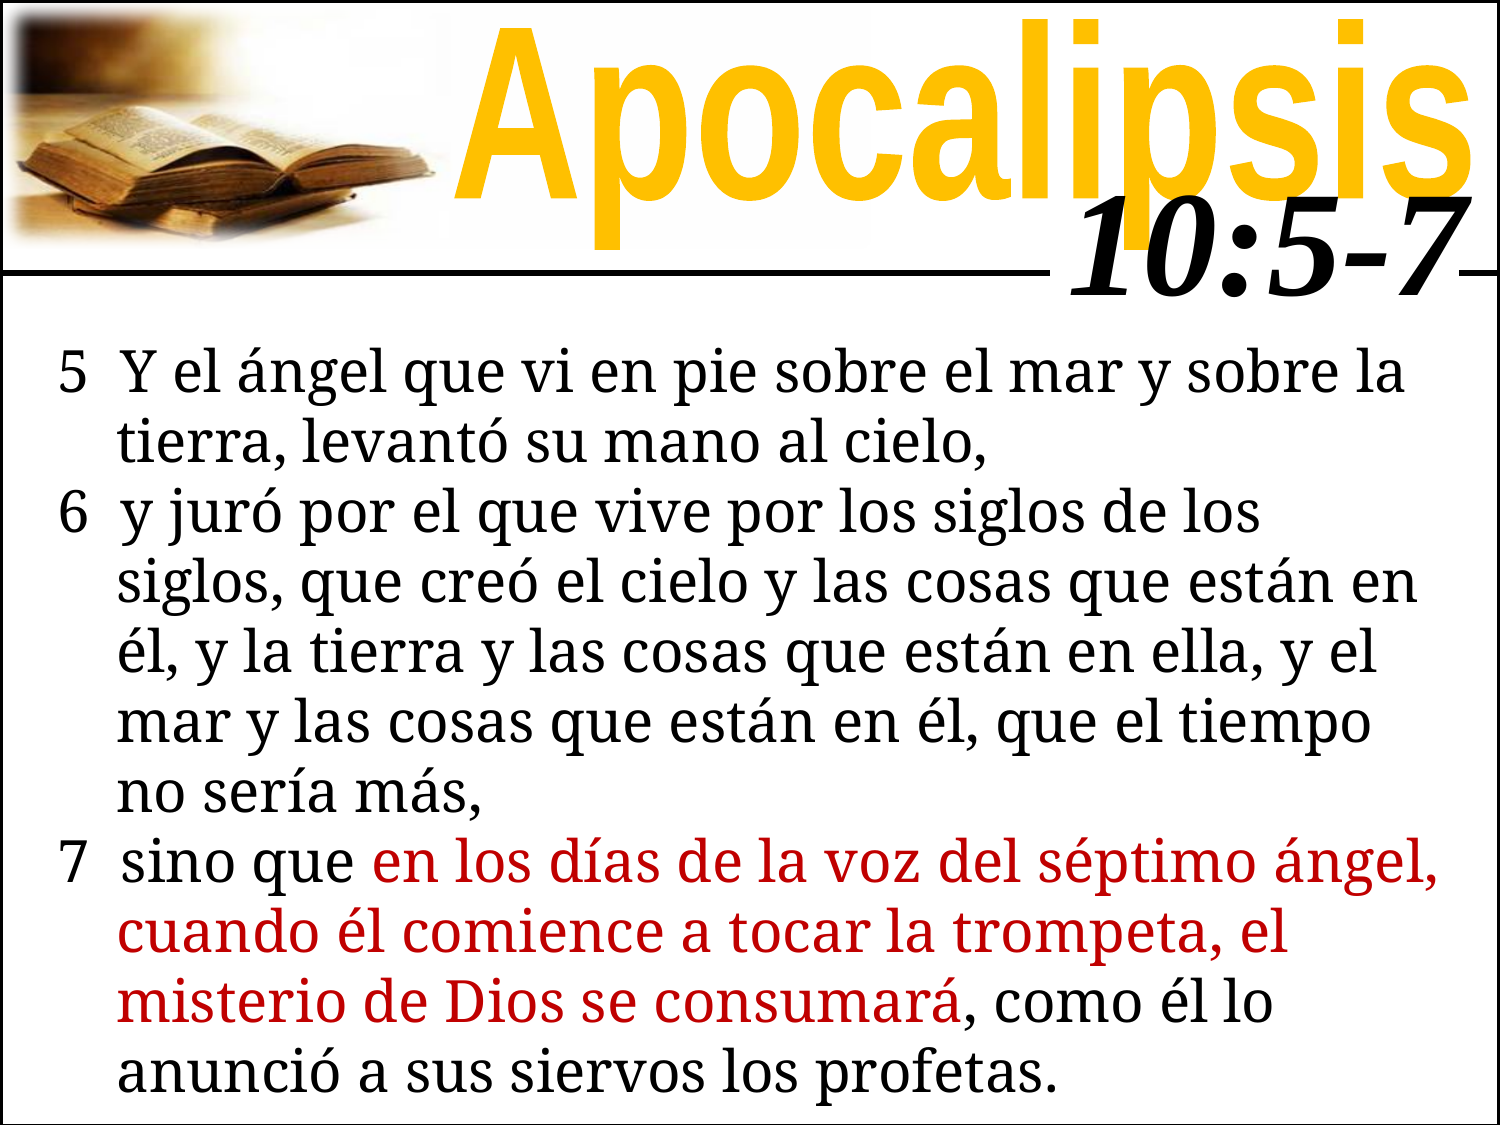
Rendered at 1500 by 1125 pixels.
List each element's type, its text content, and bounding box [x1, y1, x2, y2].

text_box 5 Y el ángel que vi en pie sobre el mar y sobre la tierra, levantó su mano al cielo, 6 y juró por el que vive por los siglos de los siglos, que creó el cielo y las cosas que están en él, y la tierra y las cosas que están en ella, y el mar y las cosas que están en él, que el tiempo no sería más, 7 sino que en los días de la voz del séptimo ángel, cuando él comience a tocar la trompeta, el misterio de Dios se consumará, como él lo anunció a sus siervos los profetas. [43, 327, 1459, 1112]
text_box [0, 0, 1500, 1125]
picture [0, 0, 872, 250]
text_box 10:5-7 [1053, 138, 1483, 334]
